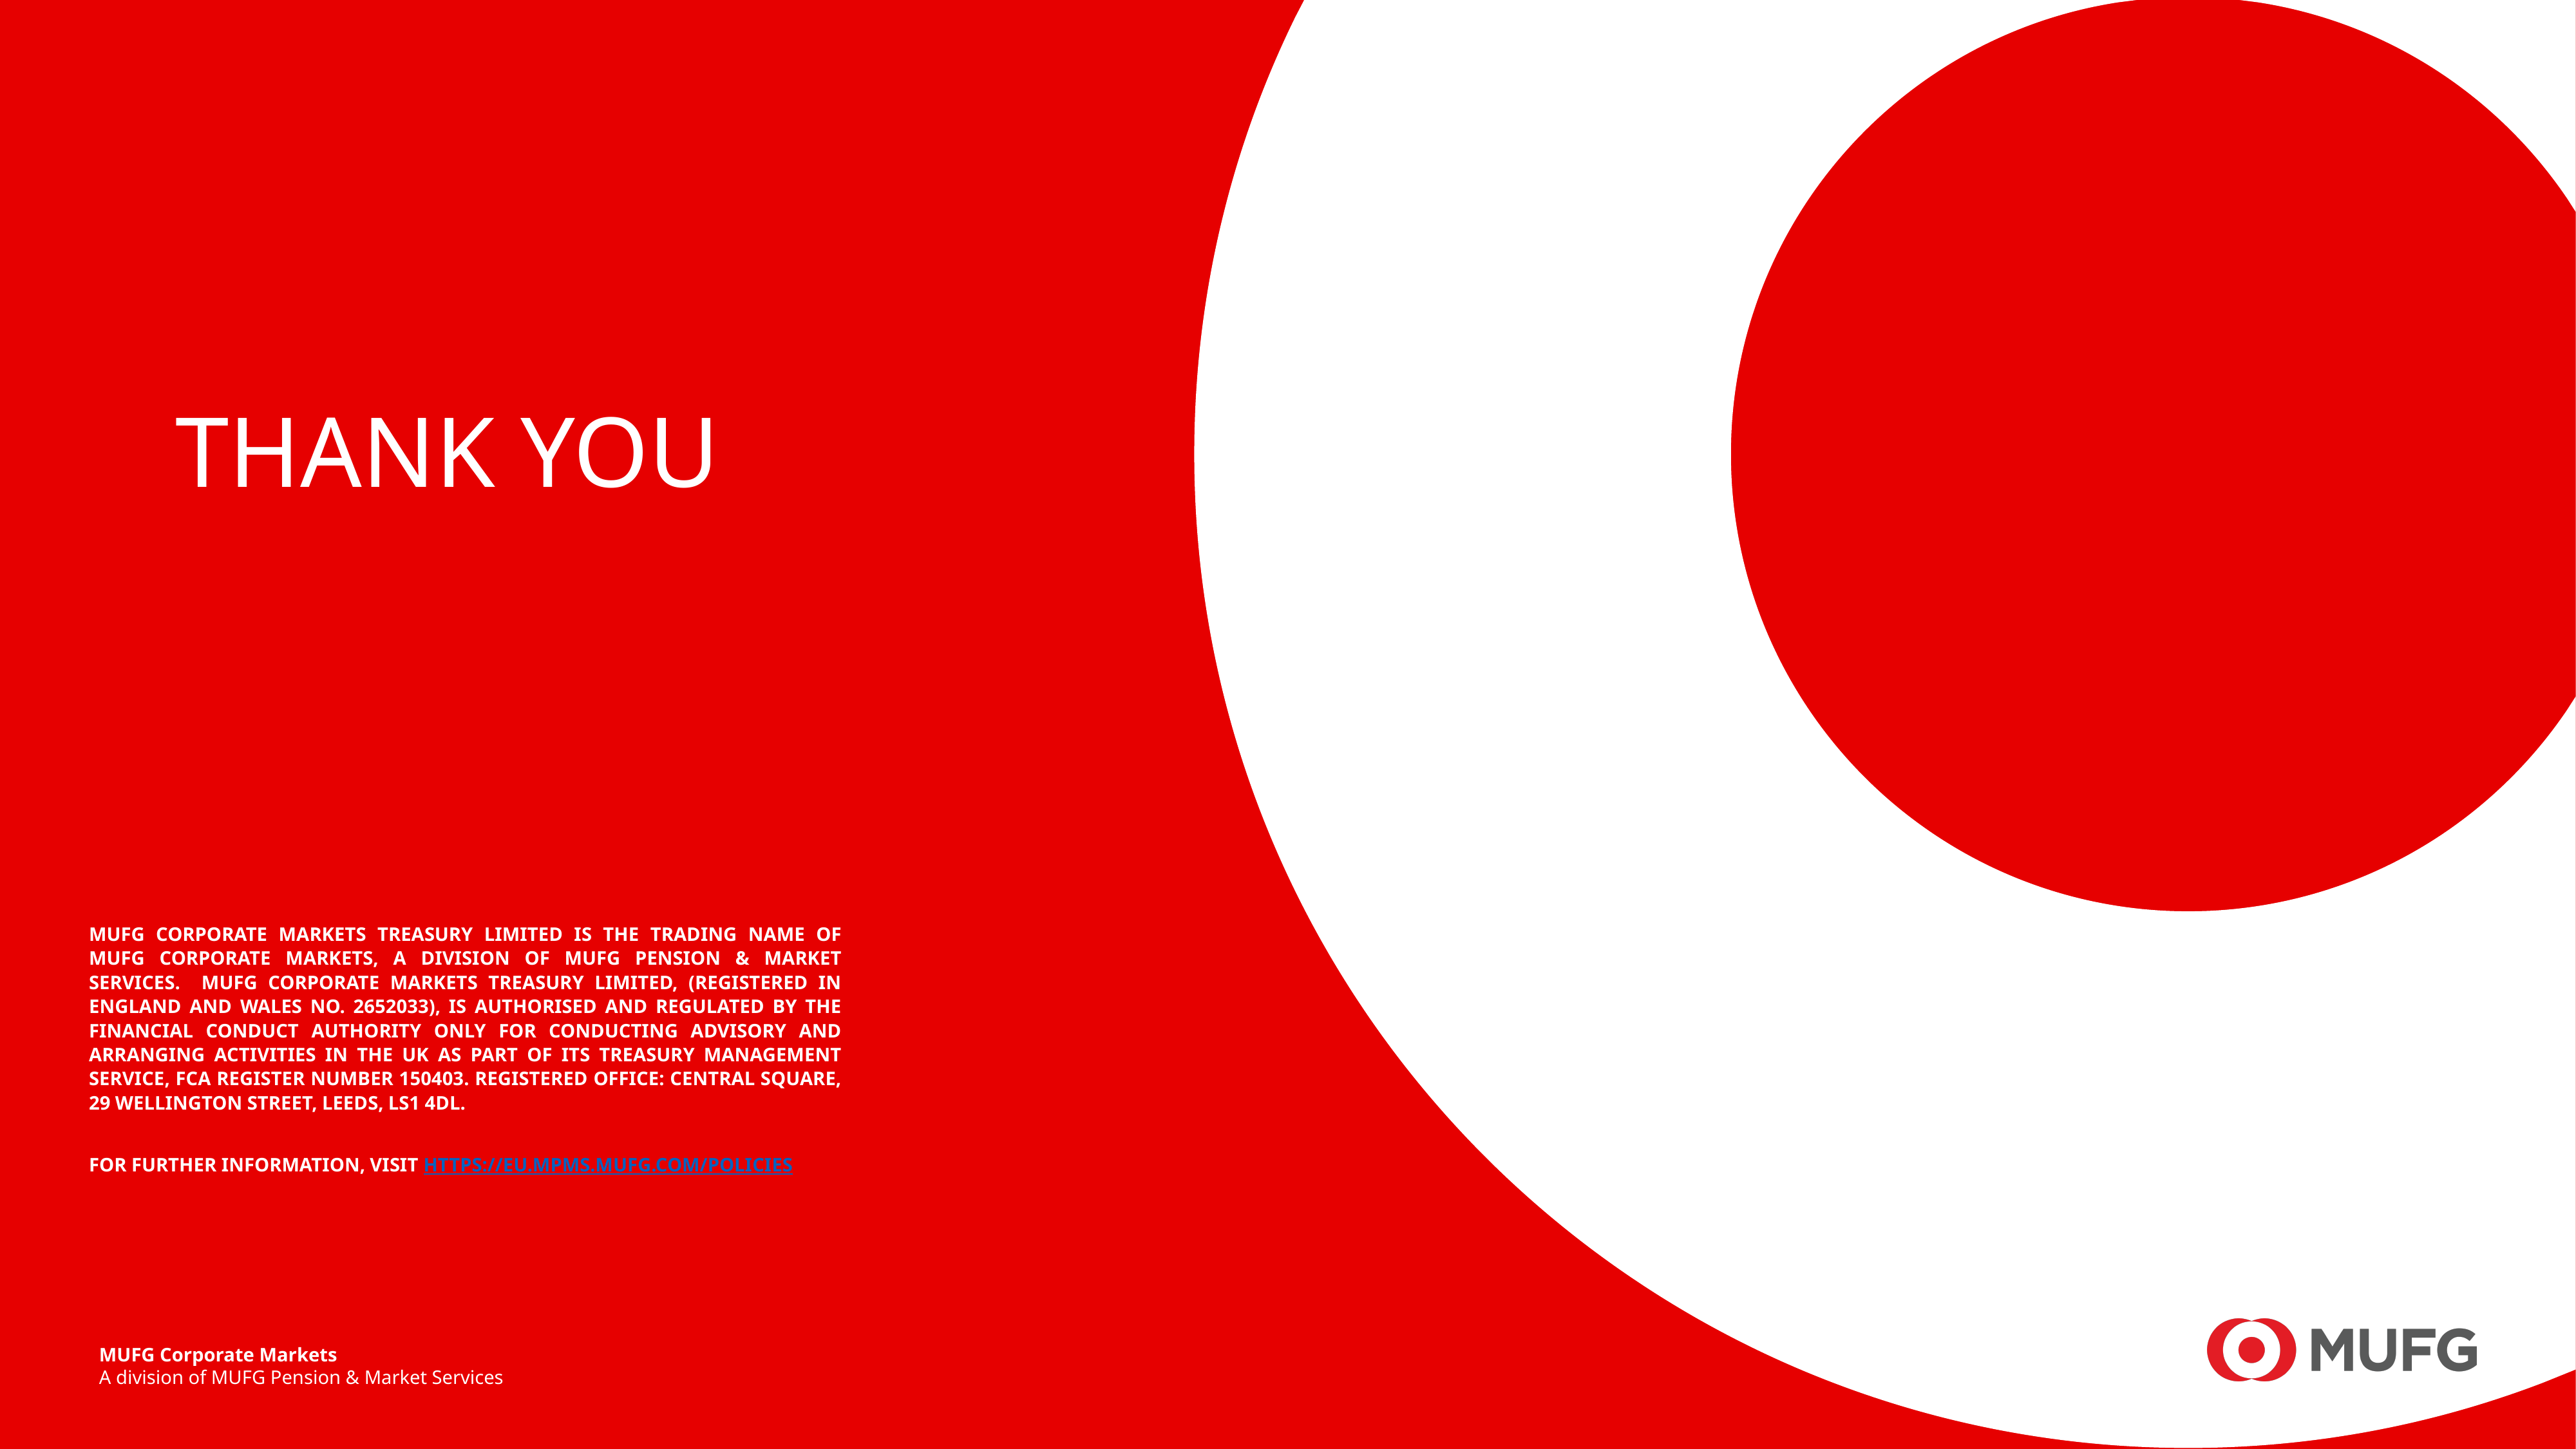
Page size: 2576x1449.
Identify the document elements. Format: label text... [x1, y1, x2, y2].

title THANK YOU [175, 283, 1081, 649]
picture [2207, 1318, 2477, 1381]
subtitle MUFG Corporate Markets Treasury Limited is the trading name of MUFG Corporate Markets, a division of MUFG Pension & Market Services. MUFG Corporate Markets Treasury Limited, (registered in England and Wales No. 2652033), is authorised and regulated by the Financial Conduct Authority only for conducting advisory and arranging activities in the UK as part of its Treasury Management Service, FCA register number 150403. Registered office: Central Square, 29 Wellington Street, Leeds, LS1 4DL. For further information, visit https://eu.mpms.mufg.com/policies [89, 921, 842, 1150]
